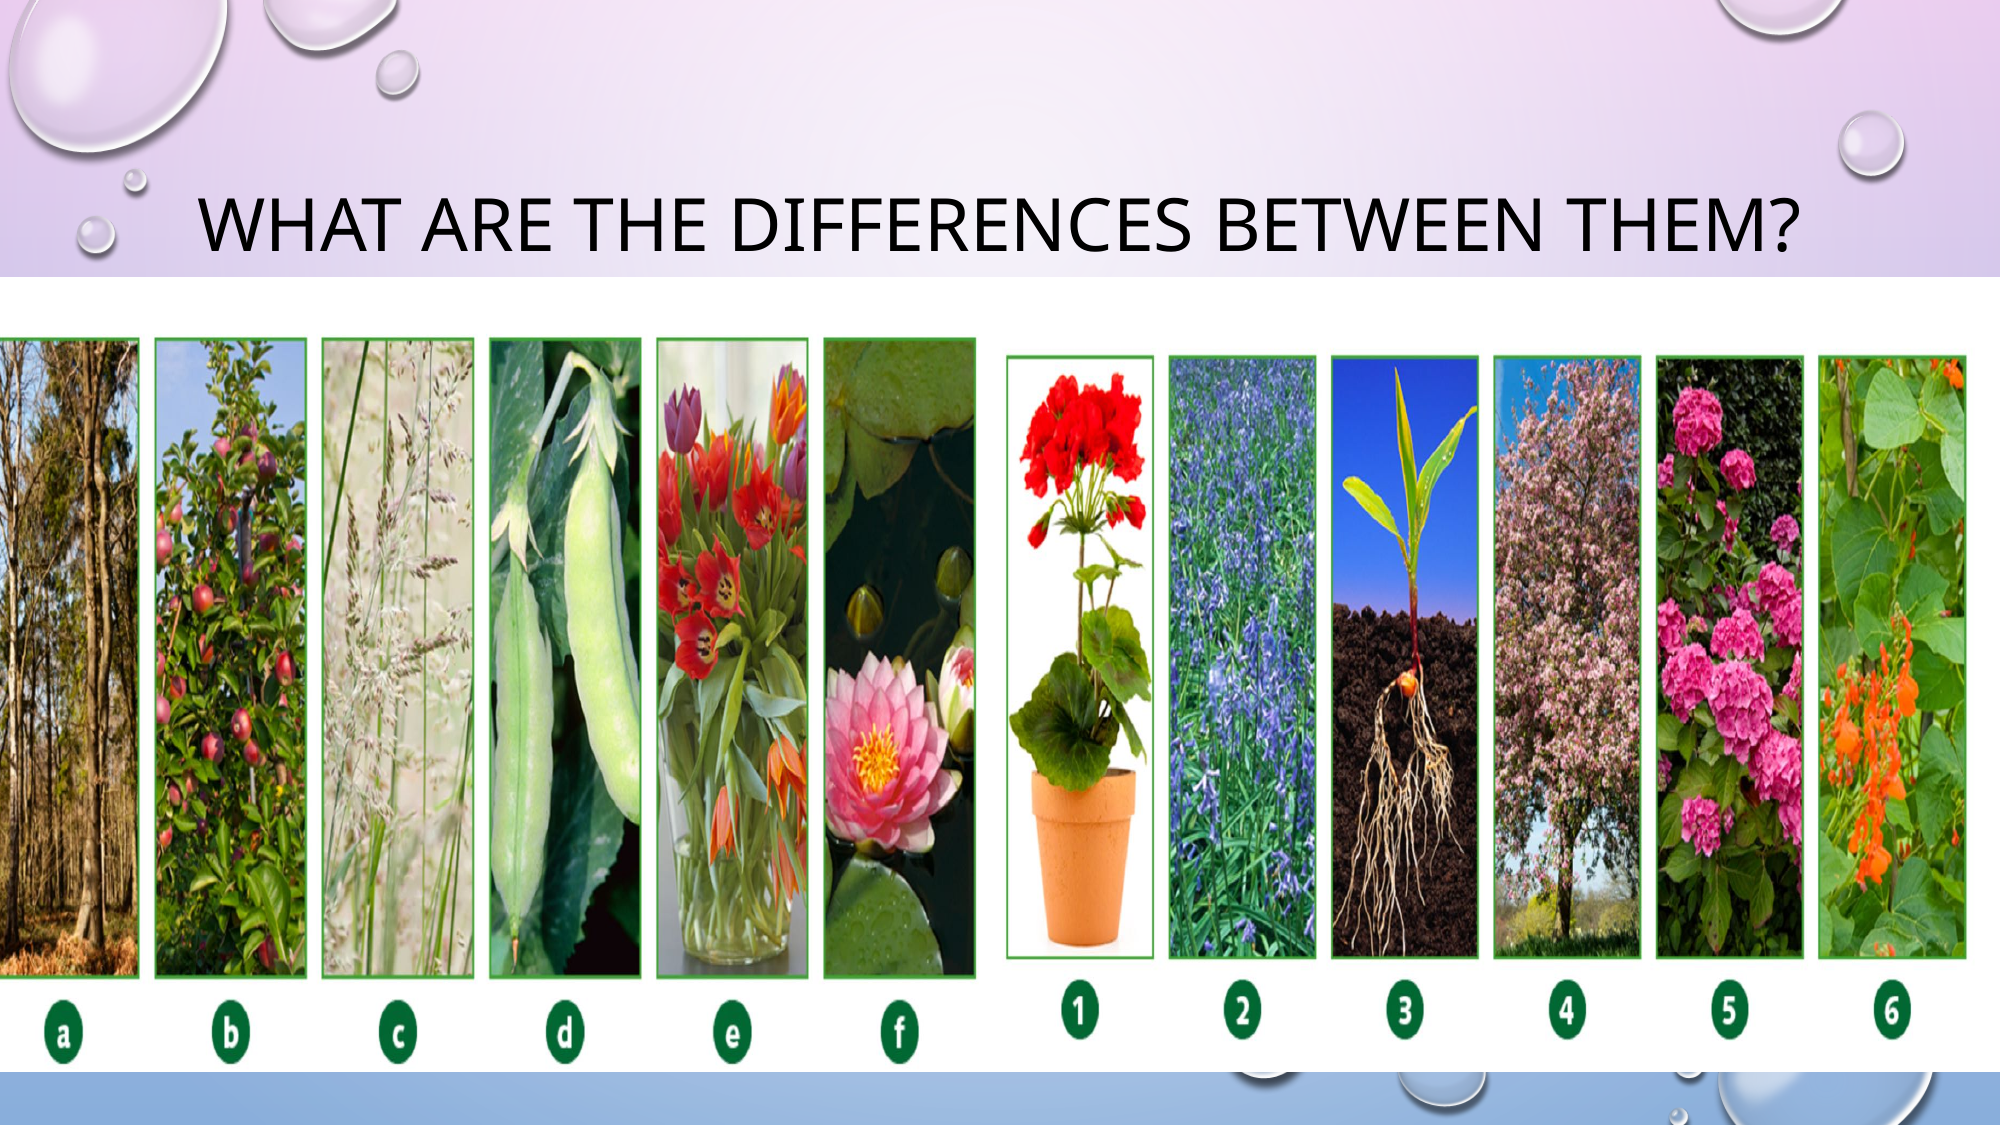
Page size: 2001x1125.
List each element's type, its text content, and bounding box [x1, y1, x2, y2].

title What are the differences between them? [149, 101, 1851, 275]
picture [0, 0, 2000, 1125]
